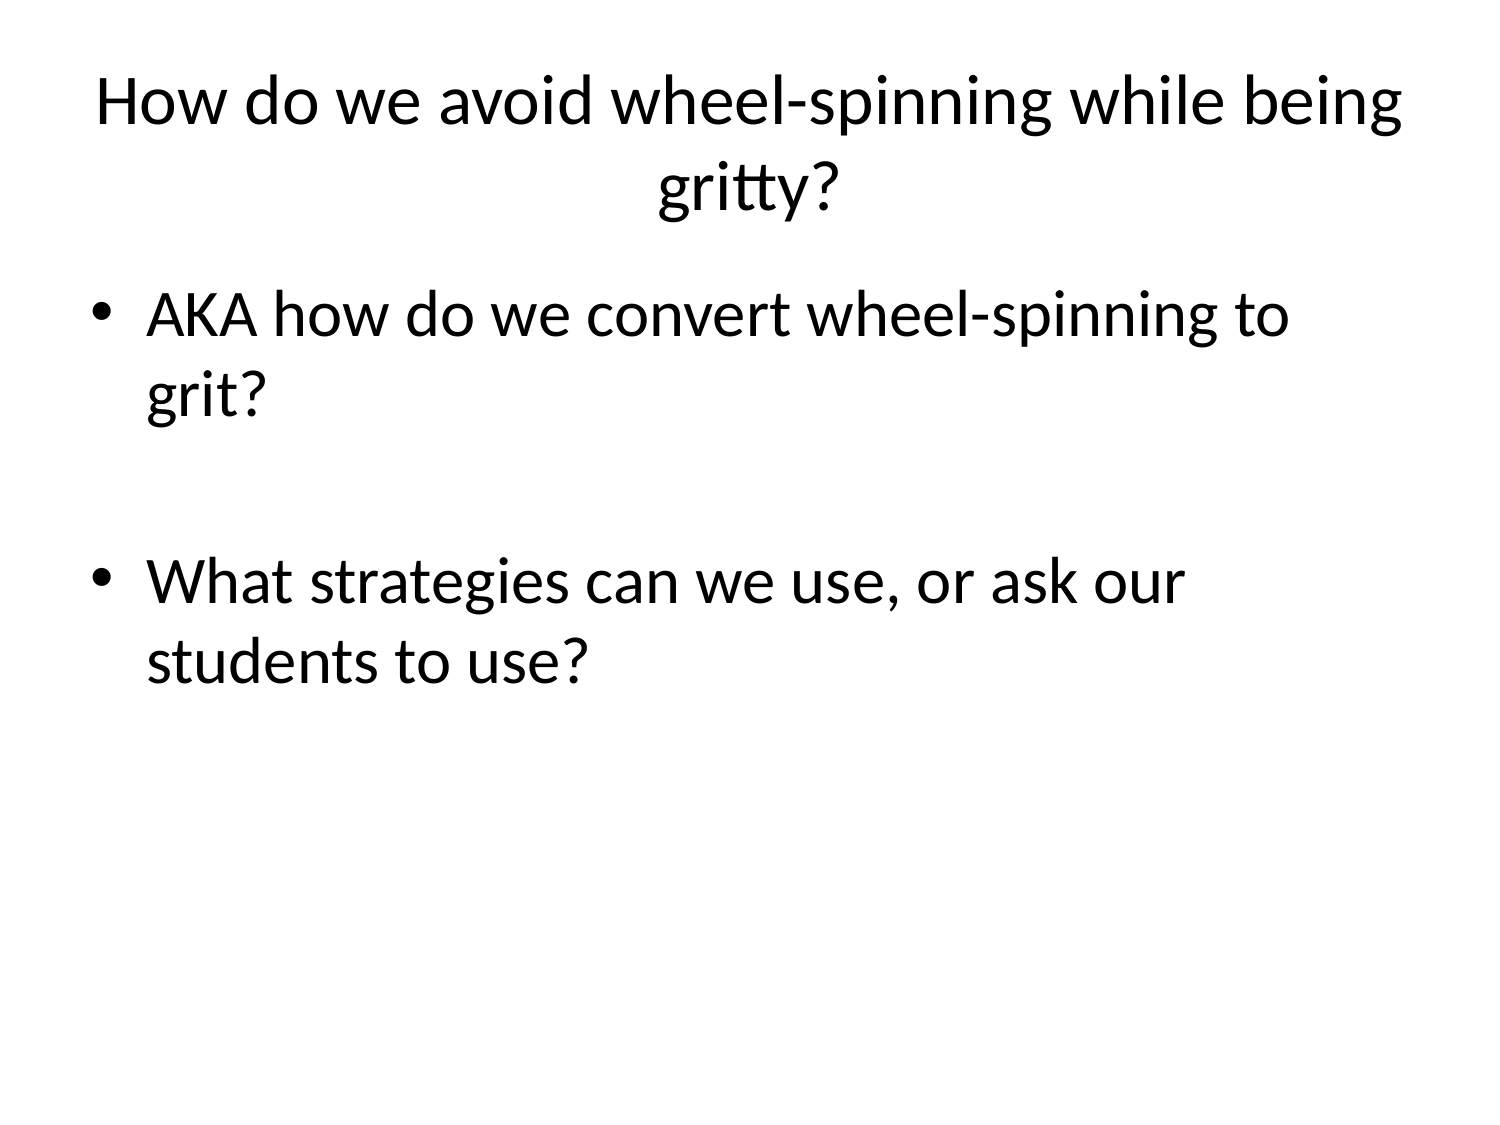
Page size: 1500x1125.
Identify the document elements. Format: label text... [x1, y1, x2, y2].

list AKA how do we convert wheel-spinning to grit? What strategies can we use, or ask our students to use? [75, 262, 1425, 1005]
title How do we avoid wheel-spinning while being gritty? [75, 45, 1425, 233]
